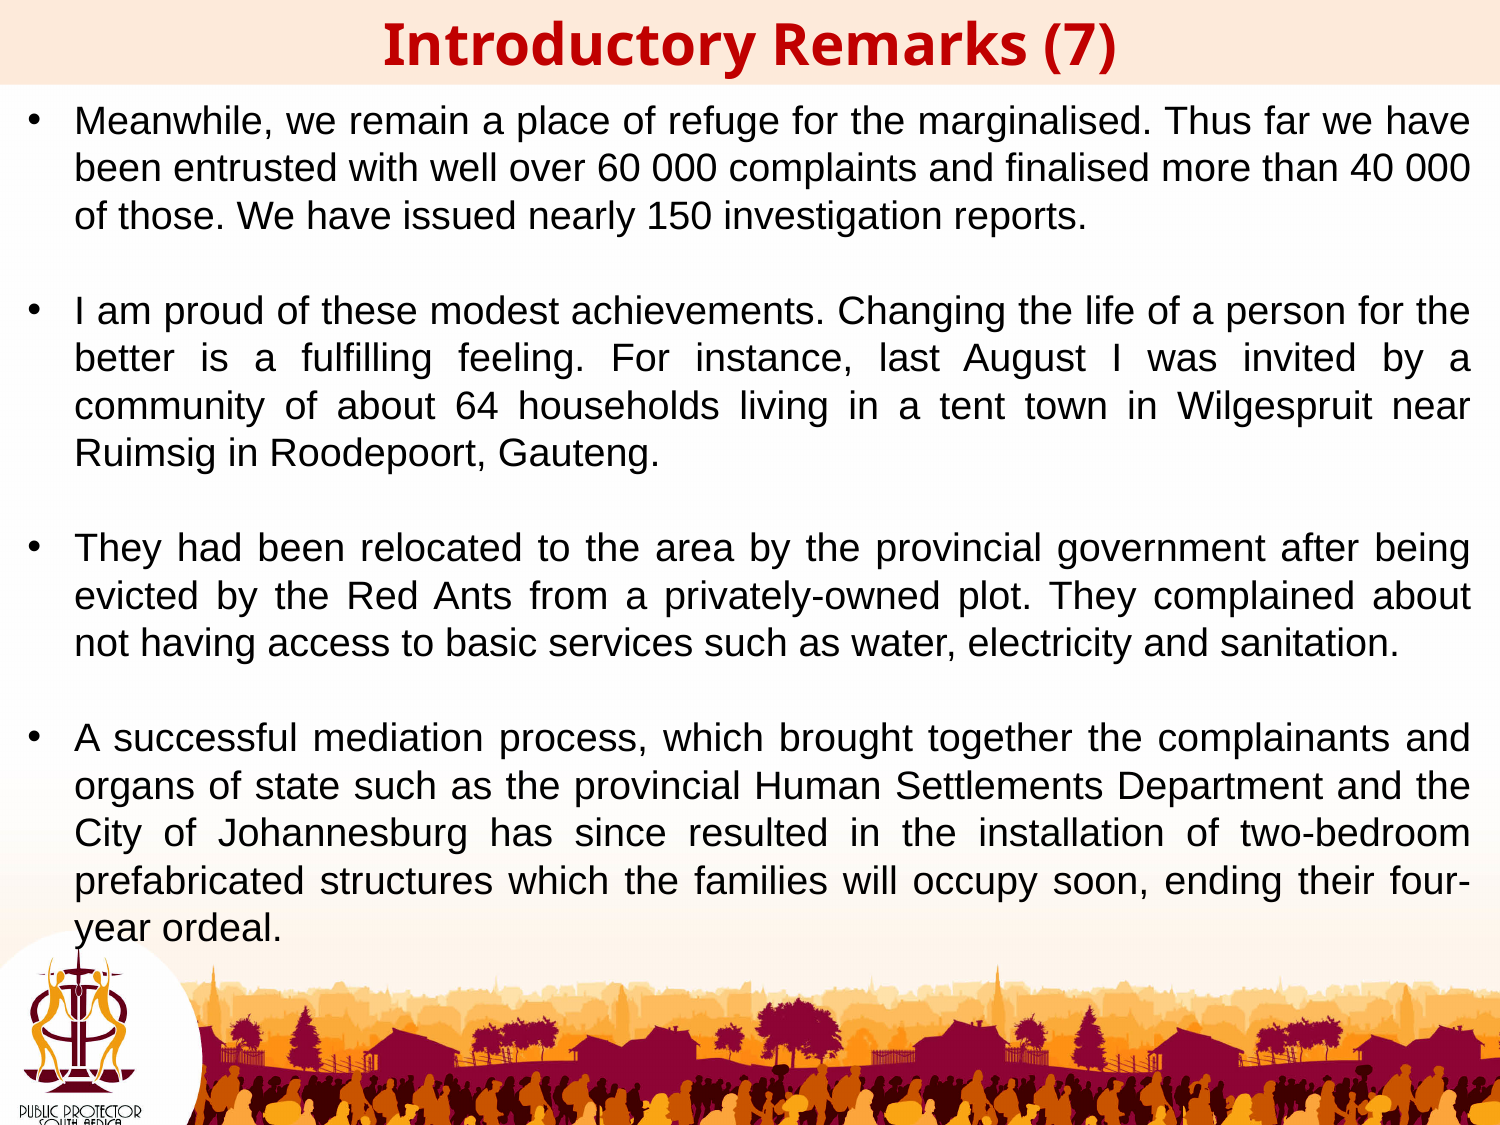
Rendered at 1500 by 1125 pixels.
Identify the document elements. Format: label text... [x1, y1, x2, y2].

text_box Meanwhile, we remain a place of refuge for the marginalised. Thus far we have been entrusted with well over 60 000 complaints and finalised more than 40 000 of those. We have issued nearly 150 investigation reports. I am proud of these modest achievements. Changing the life of a person for the better is a fulfilling feeling. For instance, last August I was invited by a community of about 64 households living in a tent town in Wilgespruit near Ruimsig in Roodepoort, Gauteng. They had been relocated to the area by the provincial government after being evicted by the Red Ants from a privately-owned plot. They complained about not having access to basic services such as water, electricity and sanitation. A successful mediation process, which brought together the complainants and organs of state such as the provincial Human Settlements Department and the City of Johannesburg has since resulted in the installation of two-bedroom prefabricated structures which the families will occupy soon, ending their four-year ordeal. [12, 87, 1488, 957]
text_box Introductory Remarks (7) [0, 0, 1500, 85]
picture [0, 85, 1500, 1125]
